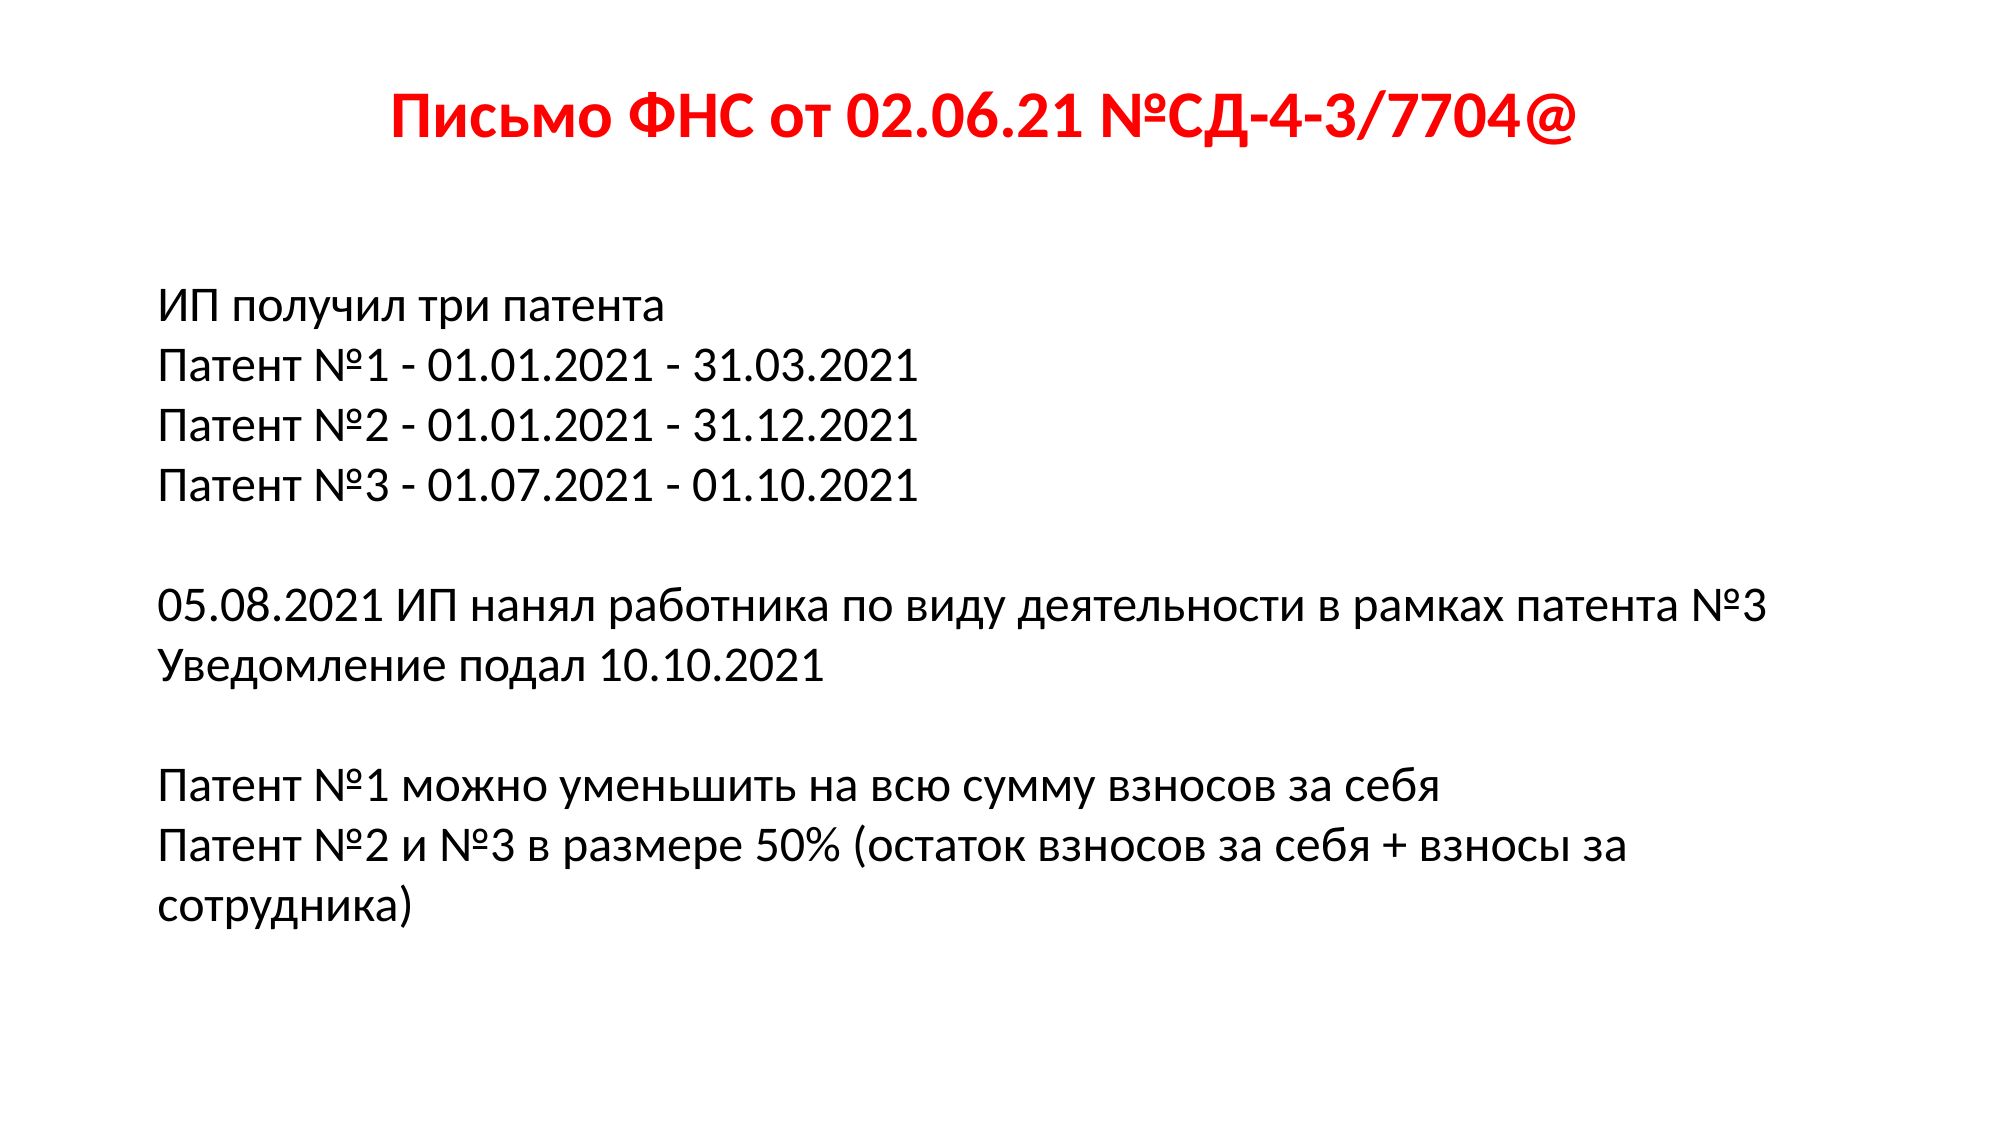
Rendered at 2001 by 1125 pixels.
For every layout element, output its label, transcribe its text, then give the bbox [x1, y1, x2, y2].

text_box ИП получил три патента Патент №1 - 01.01.2021 - 31.03.2021 Патент №2 - 01.01.2021 - 31.12.2021 Патент №3 - 01.07.2021 - 01.10.2021 05.08.2021 ИП нанял работника по виду деятельности в рамках патента №3 Уведомление подал 10.10.2021 Патент №1 можно уменьшить на всю сумму взносов за себя Патент №2 и №3 в размере 50% (остаток взносов за себя + взносы за сотрудника) [142, 264, 1900, 940]
text_box Письмо ФНС от 02.06.21 №СД-4-3/7704@ [375, 63, 1597, 158]
